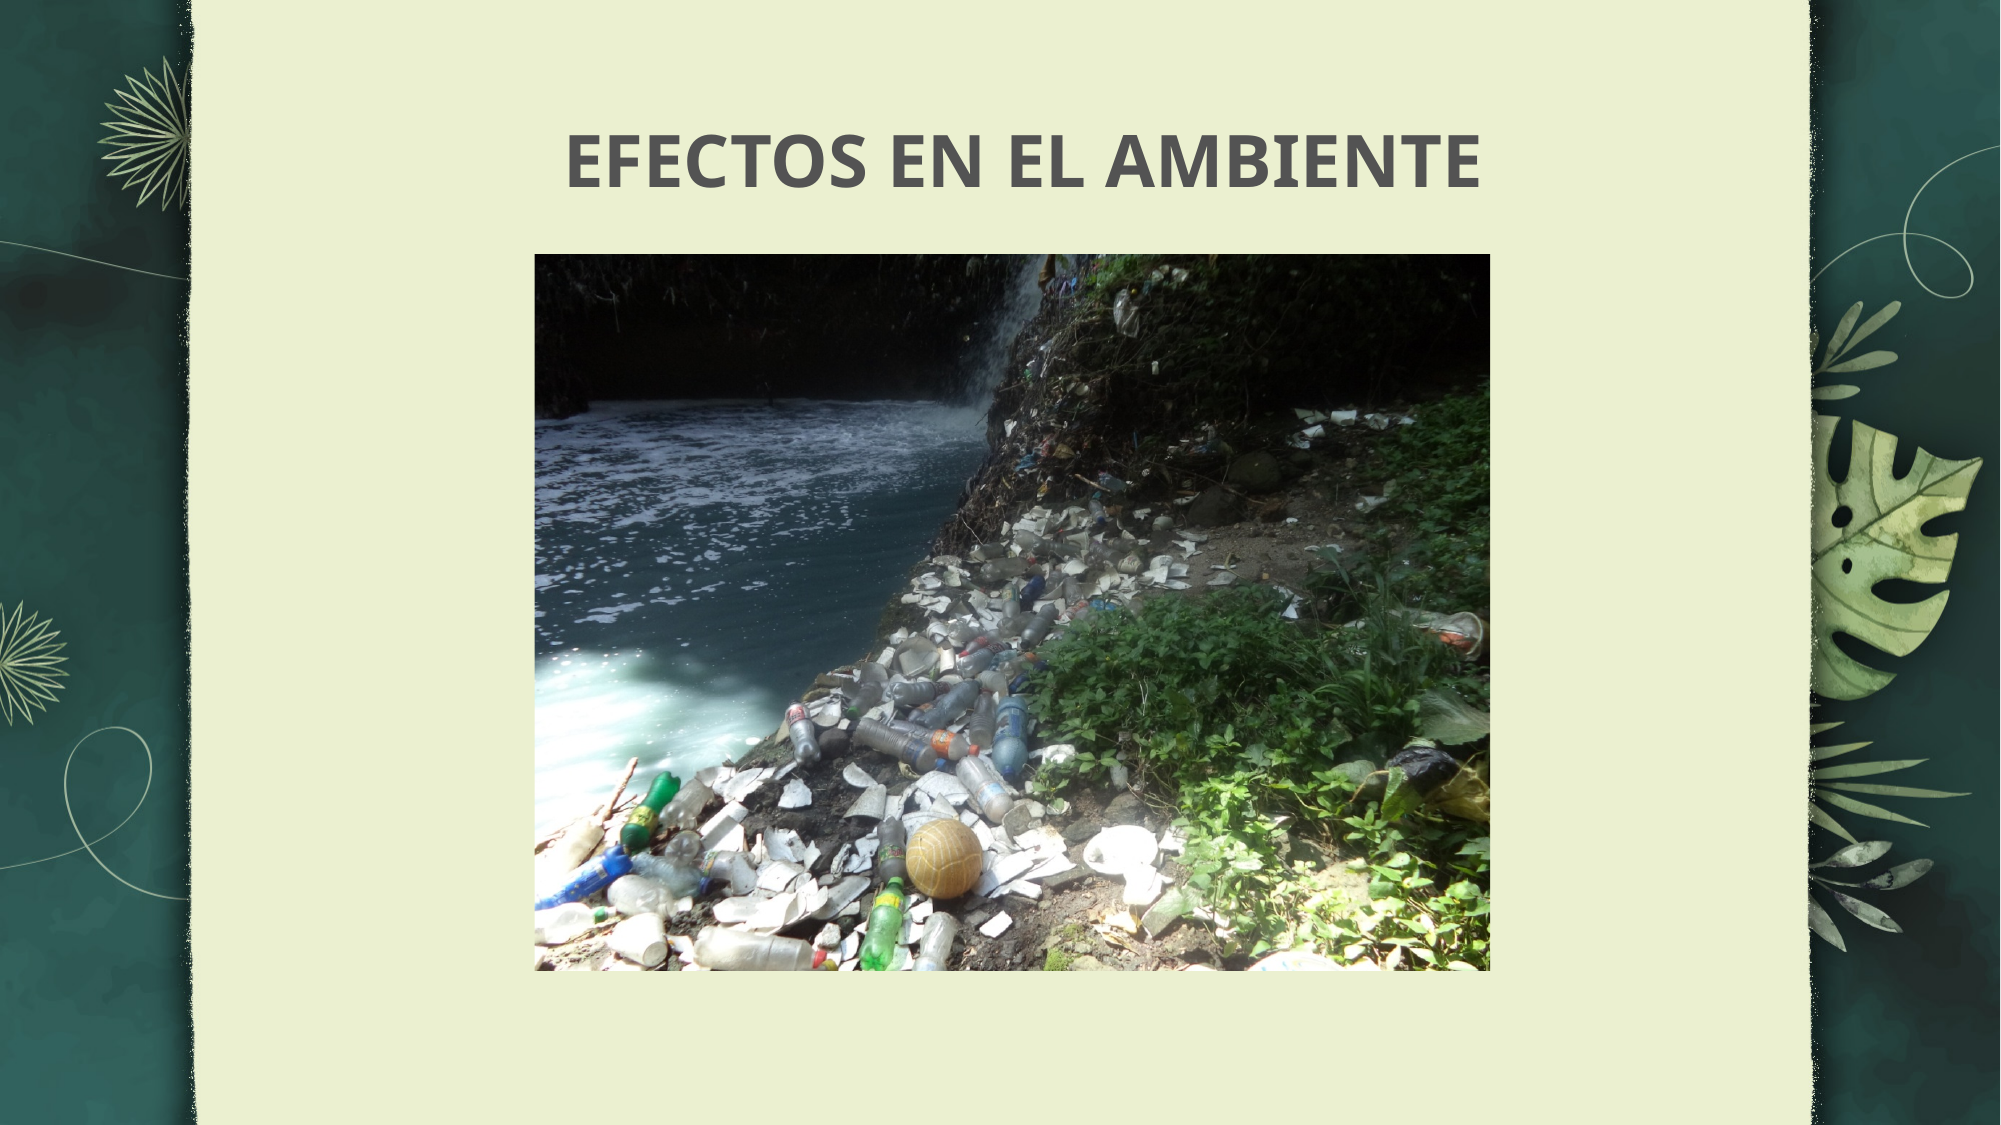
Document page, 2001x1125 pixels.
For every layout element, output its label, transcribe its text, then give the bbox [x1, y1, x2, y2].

picture [0, 0, 2001, 1125]
title EFECTOS EN EL AMBIENTE [523, 57, 1523, 211]
